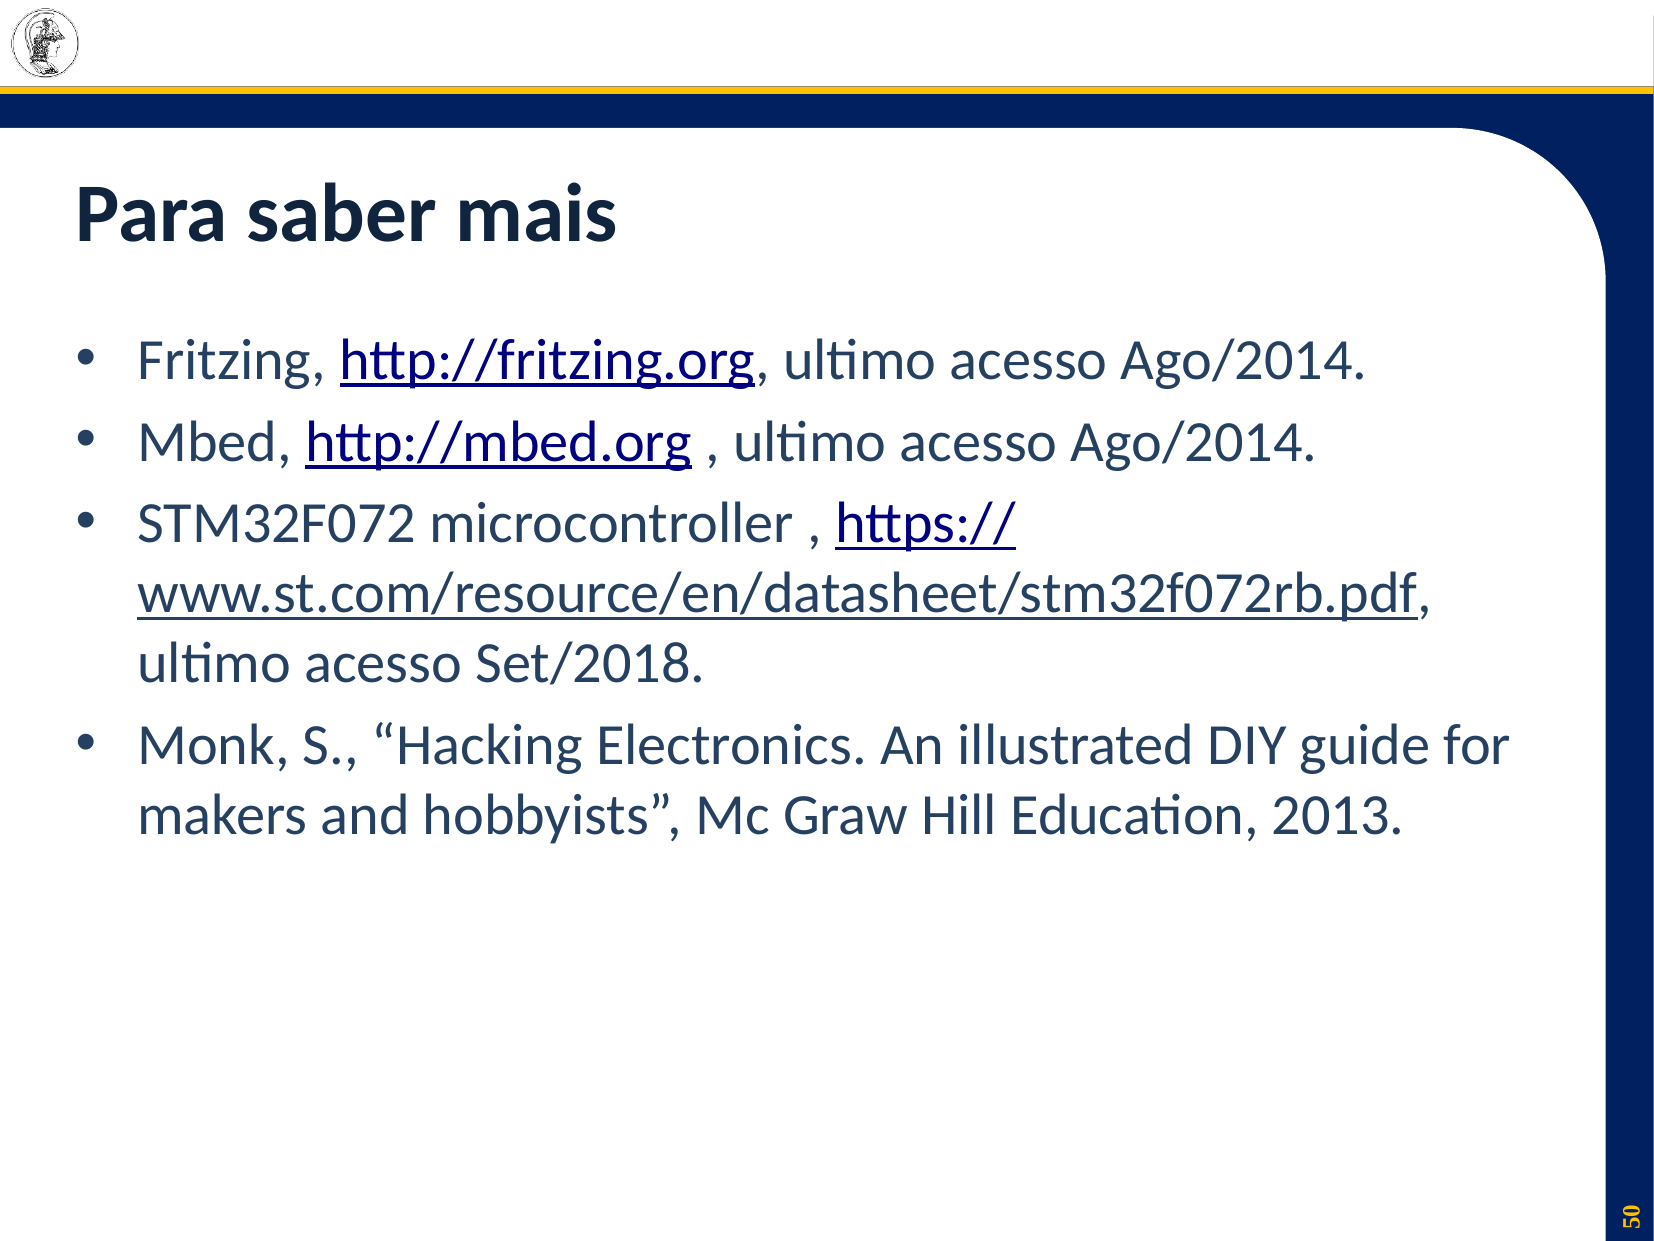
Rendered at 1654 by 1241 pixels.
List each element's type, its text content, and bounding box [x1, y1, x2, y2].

picture [11, 8, 79, 78]
list Fritzing, http://fritzing.org, ultimo acesso Ago/2014. Mbed, http://mbed.org , ultimo acesso Ago/2014. STM32F072 microcontroller , https://www.st.com/resource/en/datasheet/stm32f072rb.pdf, ultimo acesso Set/2018. Monk, S., “Hacking Electronics. An illustrated DIY guide for makers and hobbyists”, Mc Graw Hill Education, 2013. [58, 312, 1548, 1090]
title Para saber mais [58, 127, 1548, 290]
